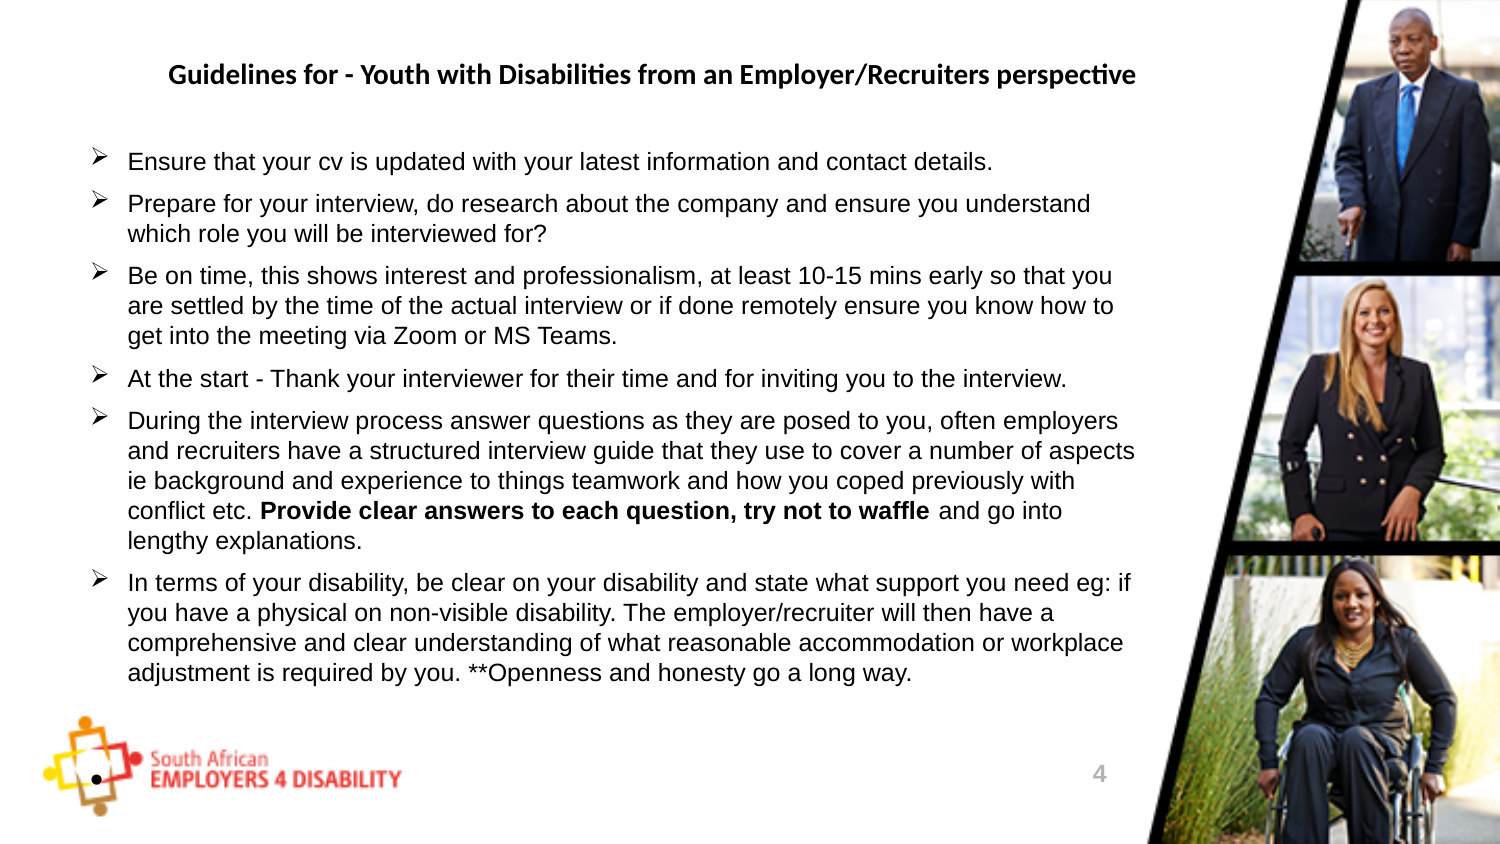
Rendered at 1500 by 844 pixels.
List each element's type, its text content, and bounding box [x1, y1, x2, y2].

slide_number 4 [771, 750, 1122, 795]
picture [0, 0, 1500, 844]
list Ensure that your cv is updated with your latest information and contact details. Prepare for your interview, do research about the company and ensure you understand which role you will be interviewed for? Be on time, this shows interest and professionalism, at least 10-15 mins early so that you are settled by the time of the actual interview or if done remotely ensure you know how to get into the meeting via Zoom or MS Teams. At the start - Thank your interviewer for their time and for inviting you to the interview. During the interview process answer questions as they are posed to you, often employers and recruiters have a structured interview guide that they use to cover a number of aspects ie background and experience to things teamwork and how you coped previously with conflict etc. Provide clear answers to each question, try not to waffle and go into lengthy explanations. In terms of your disability, be clear on your disability and state what support you need eg: if you have a physical on non-visible disability. The employer/recruiter will then have a comprehensive and clear understanding of what reasonable accommodation or workplace adjustment is required by you. **Openness and honesty go a long way. [75, 137, 1161, 716]
title Guidelines for - Youth with Disabilities from an Employer/Recruiters perspective [70, 47, 1236, 118]
